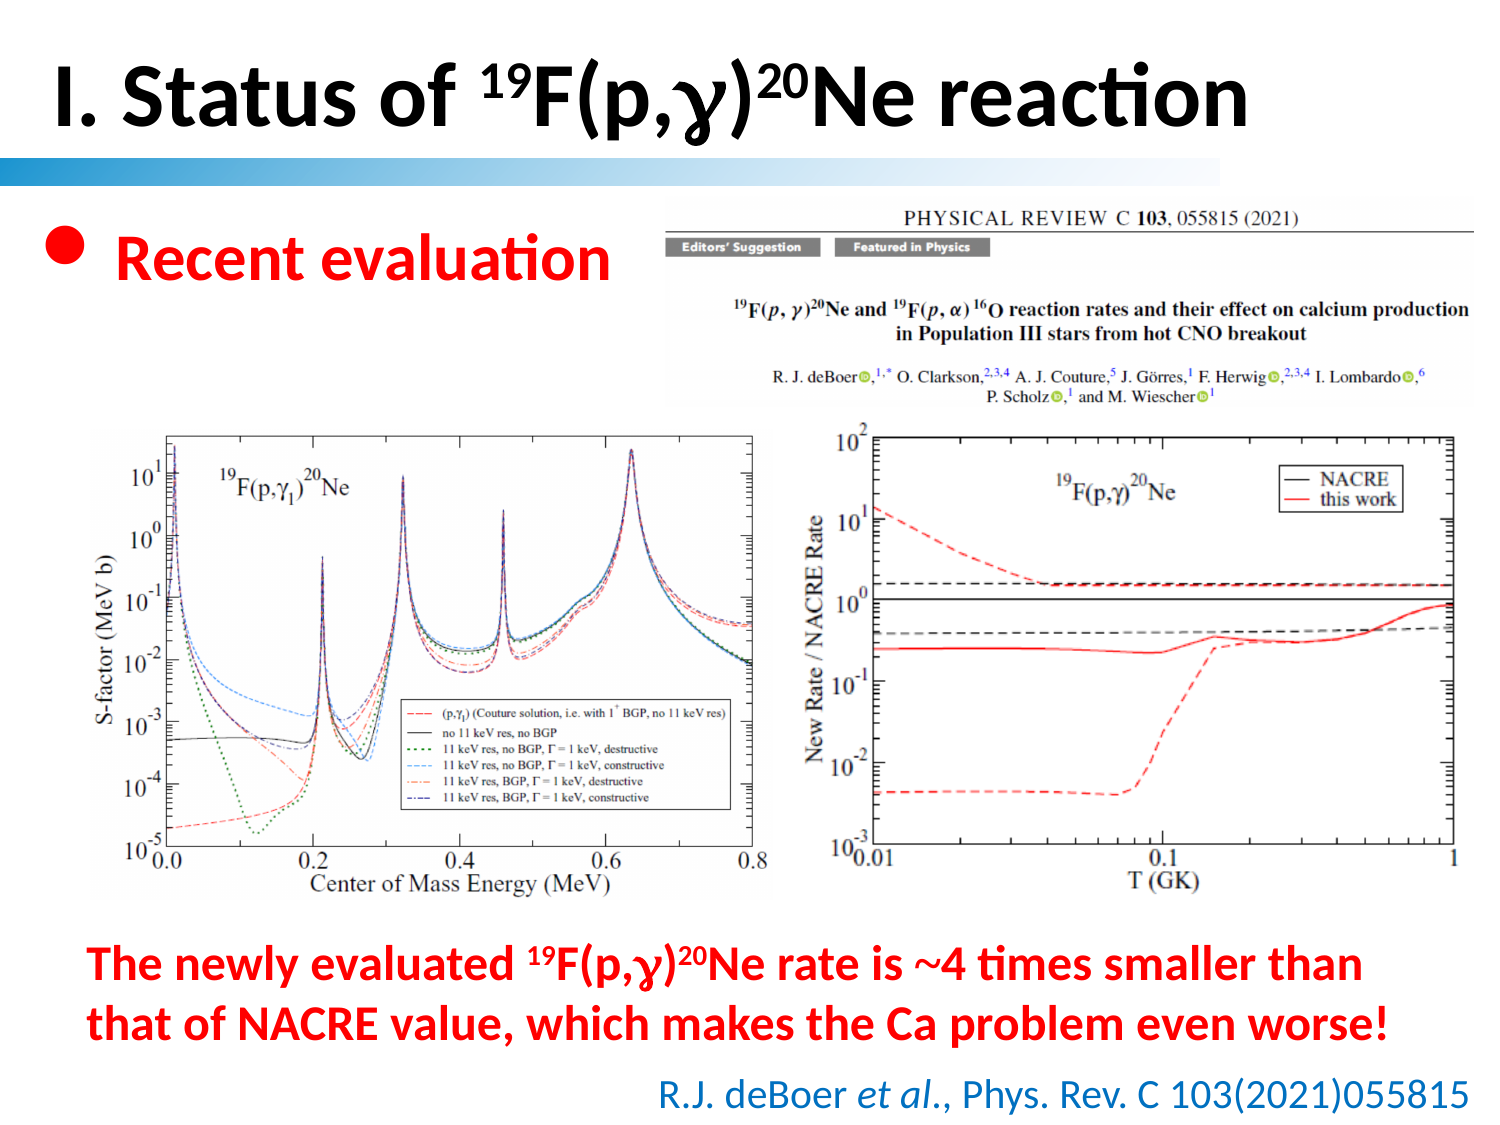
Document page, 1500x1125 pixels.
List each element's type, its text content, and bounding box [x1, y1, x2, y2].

text_box Recent evaluation [25, 206, 636, 302]
text_box I. Status of 19F(p,)20Ne reaction [37, 26, 1500, 152]
text_box R.J. deBoer et al., Phys. Rev. C 103(2021)055815 [635, 1059, 1486, 1125]
picture [665, 196, 1474, 407]
picture [796, 415, 1468, 900]
picture [90, 429, 773, 900]
text_box The newly evaluated 19F(p,)20Ne rate is ~4 times smaller than that of NACRE value, which makes the Ca problem even worse! [71, 923, 1500, 1059]
